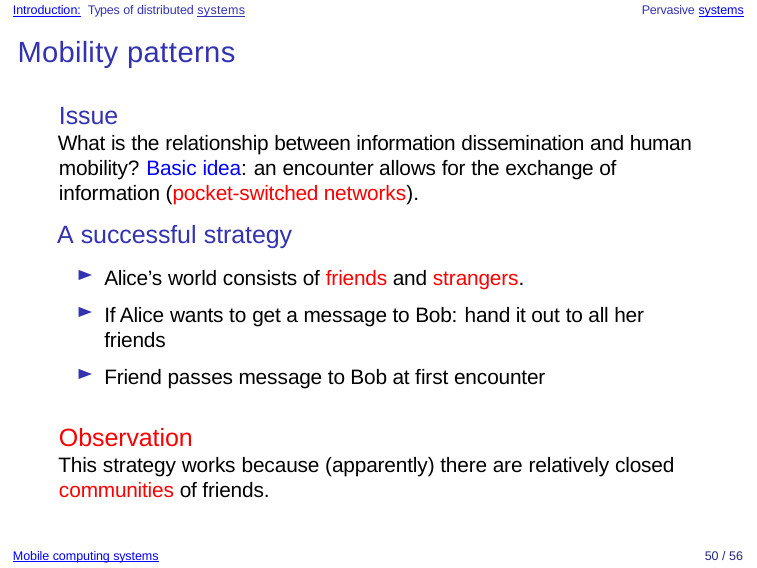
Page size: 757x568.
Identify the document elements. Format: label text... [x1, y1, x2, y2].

slide_number 50 / 56 [698, 546, 745, 568]
text_box Introduction: Types of distributed systems Pervasive systems [10, 0, 745, 18]
title Mobility patterns [15, 31, 239, 129]
text_box Issue What is the relationship between information dissemination and human mobility? Basic idea: an encounter allows for the exchange of information (pocket-switched networks). A successful strategy Alice’s world consists of friends and strangers. If Alice wants to get a message to Bob: hand it out to all her friends Friend passes message to Bob at first encounter Observation This strategy works because (apparently) there are relatively closed communities of friends. [51, 98, 704, 502]
text_box Mobile computing systems [10, 546, 162, 563]
